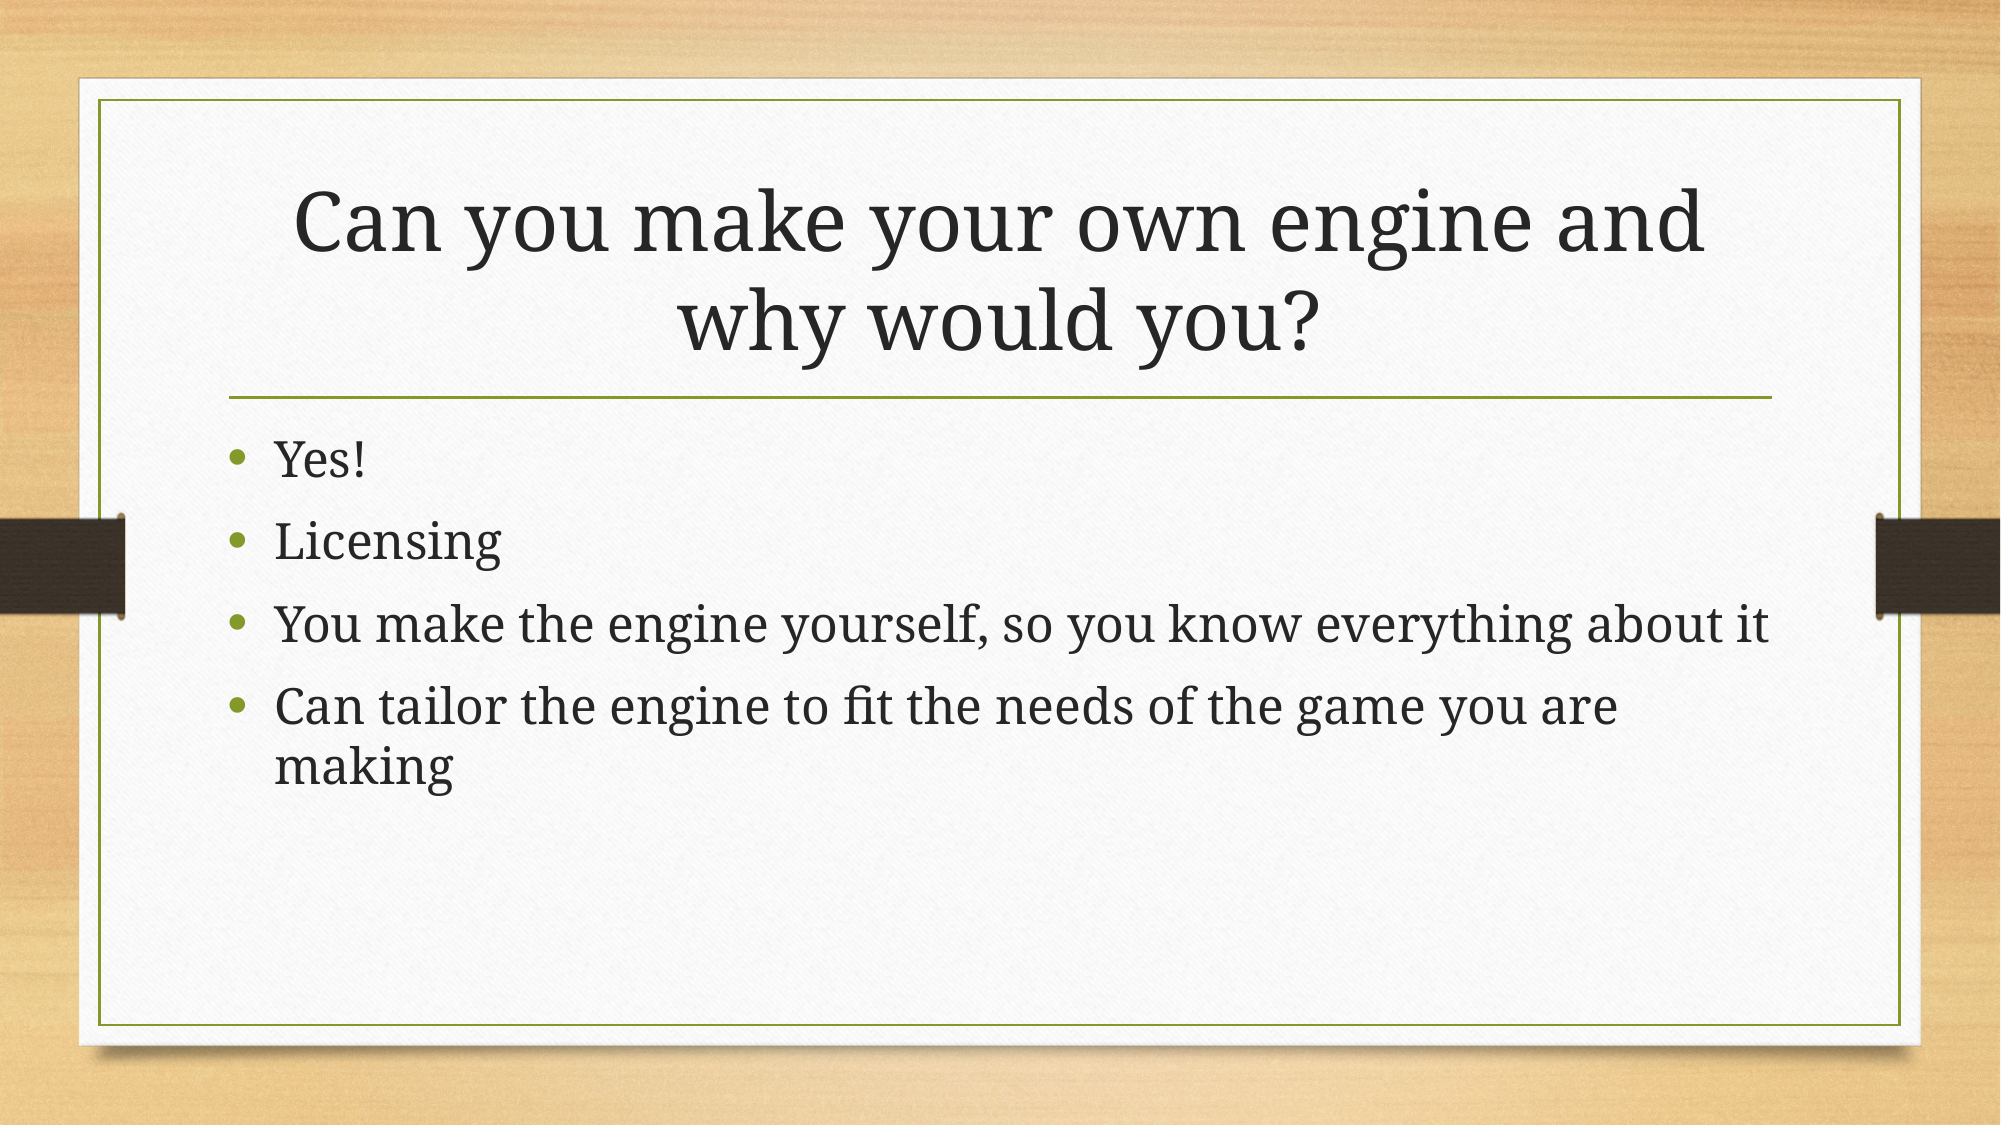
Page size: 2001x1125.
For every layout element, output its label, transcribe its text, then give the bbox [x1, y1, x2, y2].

picture [0, 0, 2001, 1125]
title Can you make your own engine and why would you? [212, 161, 1788, 375]
list Yes! Licensing You make the engine yourself, so you know everything about it Can tailor the engine to fit the needs of the game you are making [212, 419, 1788, 964]
